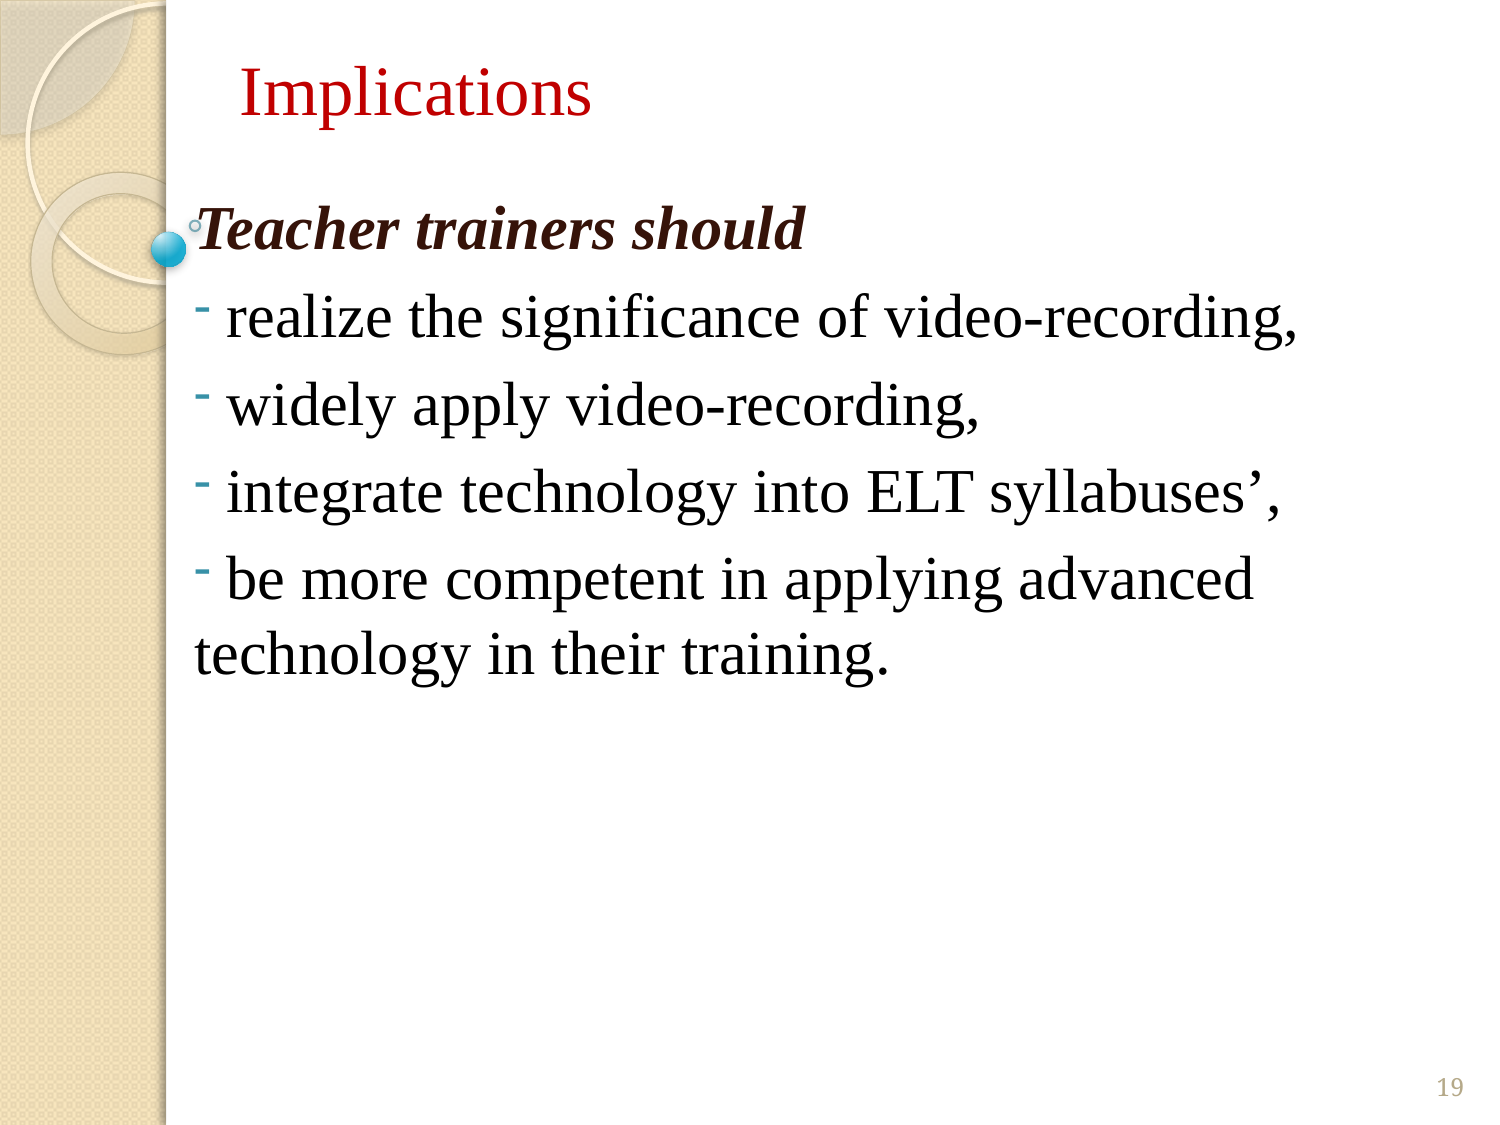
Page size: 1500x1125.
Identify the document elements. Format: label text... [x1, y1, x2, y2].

slide_number 19 [1413, 1034, 1488, 1113]
title Implications [225, 37, 1350, 138]
subtitle Teacher trainers should realize the significance of video-recording, widely apply video-recording, integrate technology into ELT syllabuses’, be more competent in applying advanced technology in their training. [174, 187, 1463, 1100]
